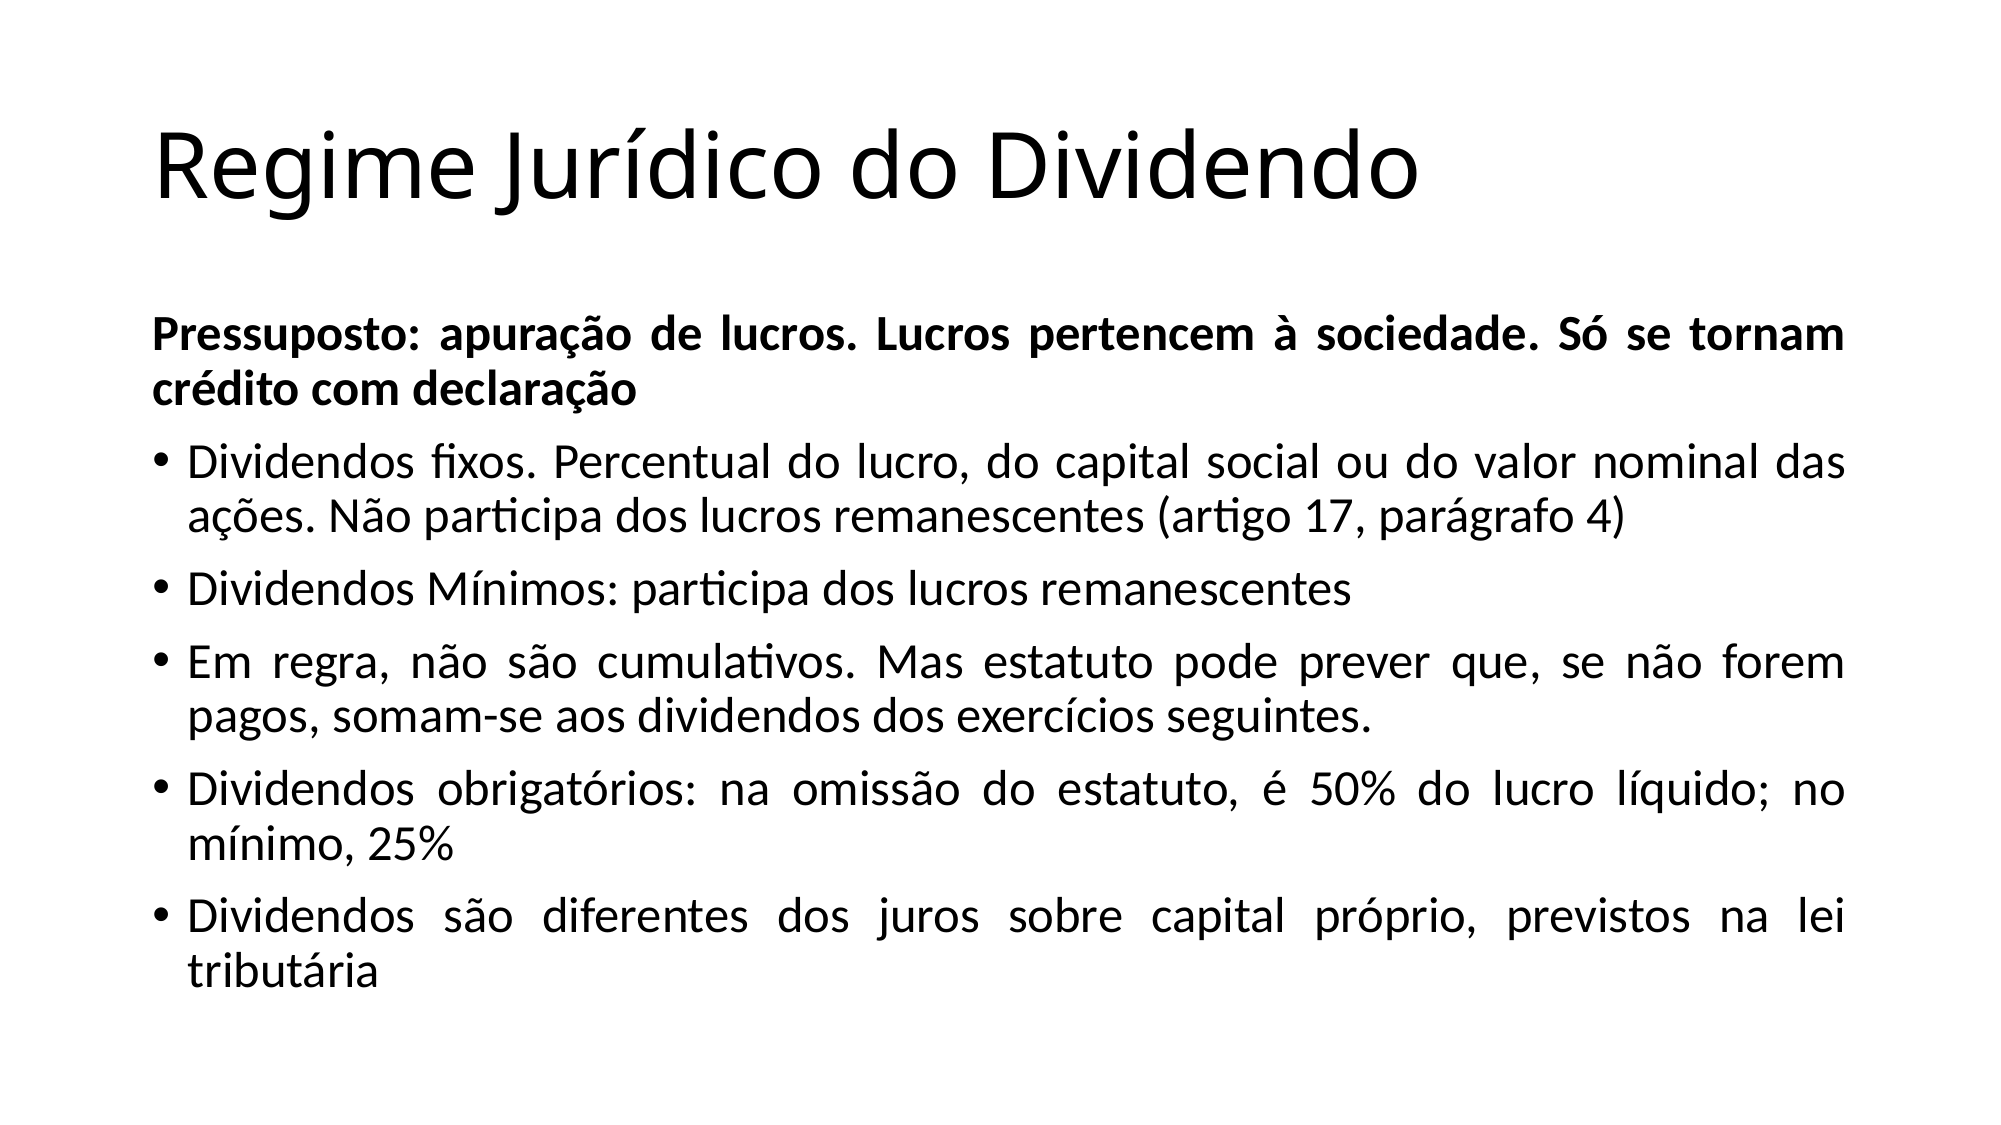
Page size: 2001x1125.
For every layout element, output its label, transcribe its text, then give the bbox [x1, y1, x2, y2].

list Pressuposto: apuração de lucros. Lucros pertencem à sociedade. Só se tornam crédito com declaração Dividendos fixos. Percentual do lucro, do capital social ou do valor nominal das ações. Não participa dos lucros remanescentes (artigo 17, parágrafo 4) Dividendos Mínimos: participa dos lucros remanescentes Em regra, não são cumulativos. Mas estatuto pode prever que, se não forem pagos, somam-se aos dividendos dos exercícios seguintes. Dividendos obrigatórios: na omissão do estatuto, é 50% do lucro líquido; no mínimo, 25% Dividendos são diferentes dos juros sobre capital próprio, previstos na lei tributária [137, 299, 1863, 1014]
title Regime Jurídico do Dividendo [137, 59, 1863, 278]
